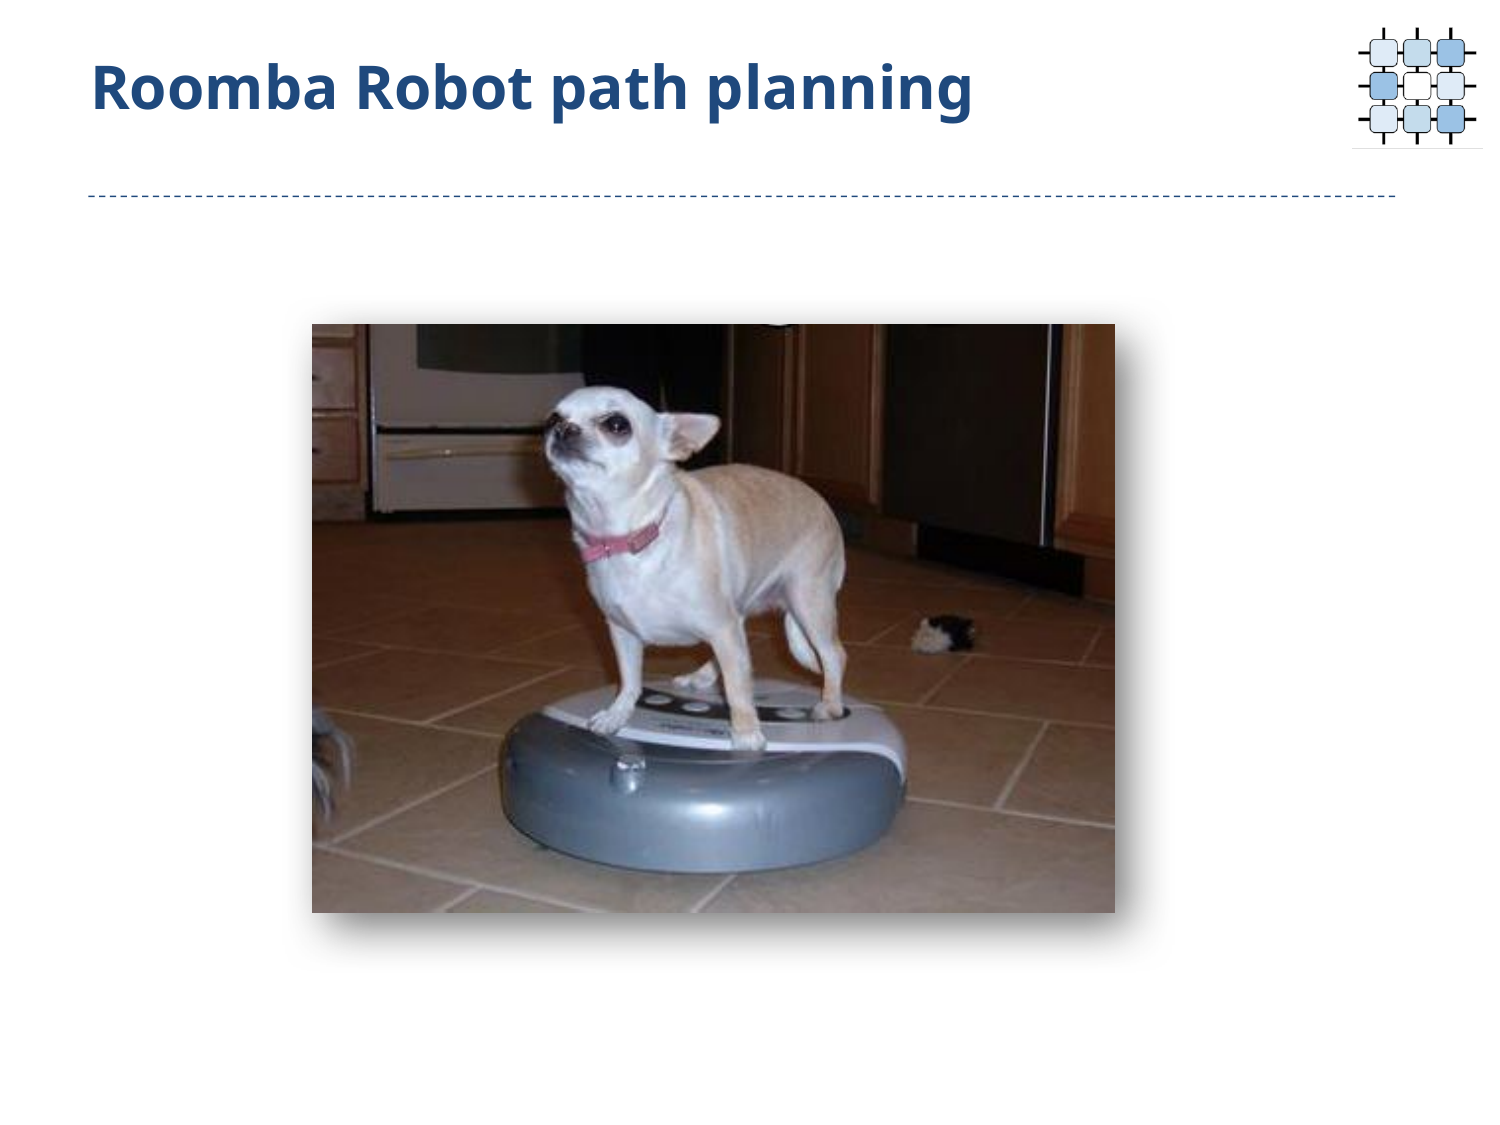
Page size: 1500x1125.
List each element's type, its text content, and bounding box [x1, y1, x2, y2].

picture [1352, 22, 1483, 149]
picture [312, 324, 1116, 913]
title Roomba Robot path planning [75, 38, 1353, 133]
